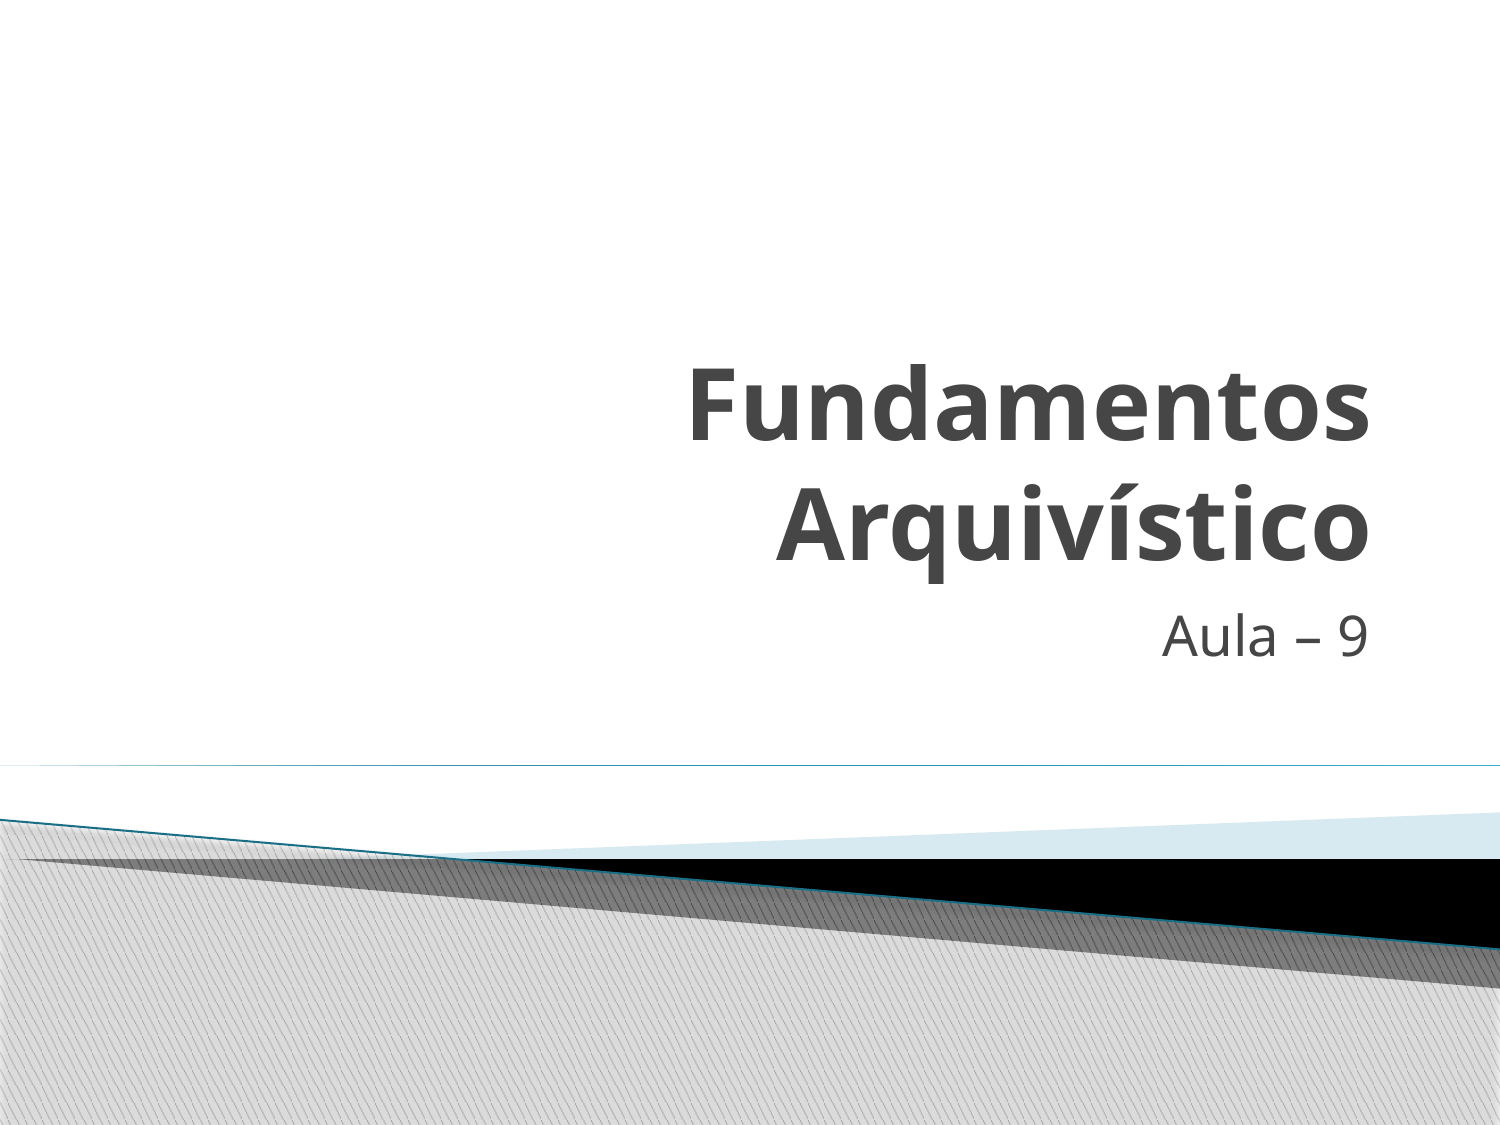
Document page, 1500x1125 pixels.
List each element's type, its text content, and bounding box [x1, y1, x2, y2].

title Fundamentos Arquivístico [112, 287, 1388, 588]
subtitle Aula – 9 [112, 592, 1388, 790]
picture [5, 859, 1500, 989]
